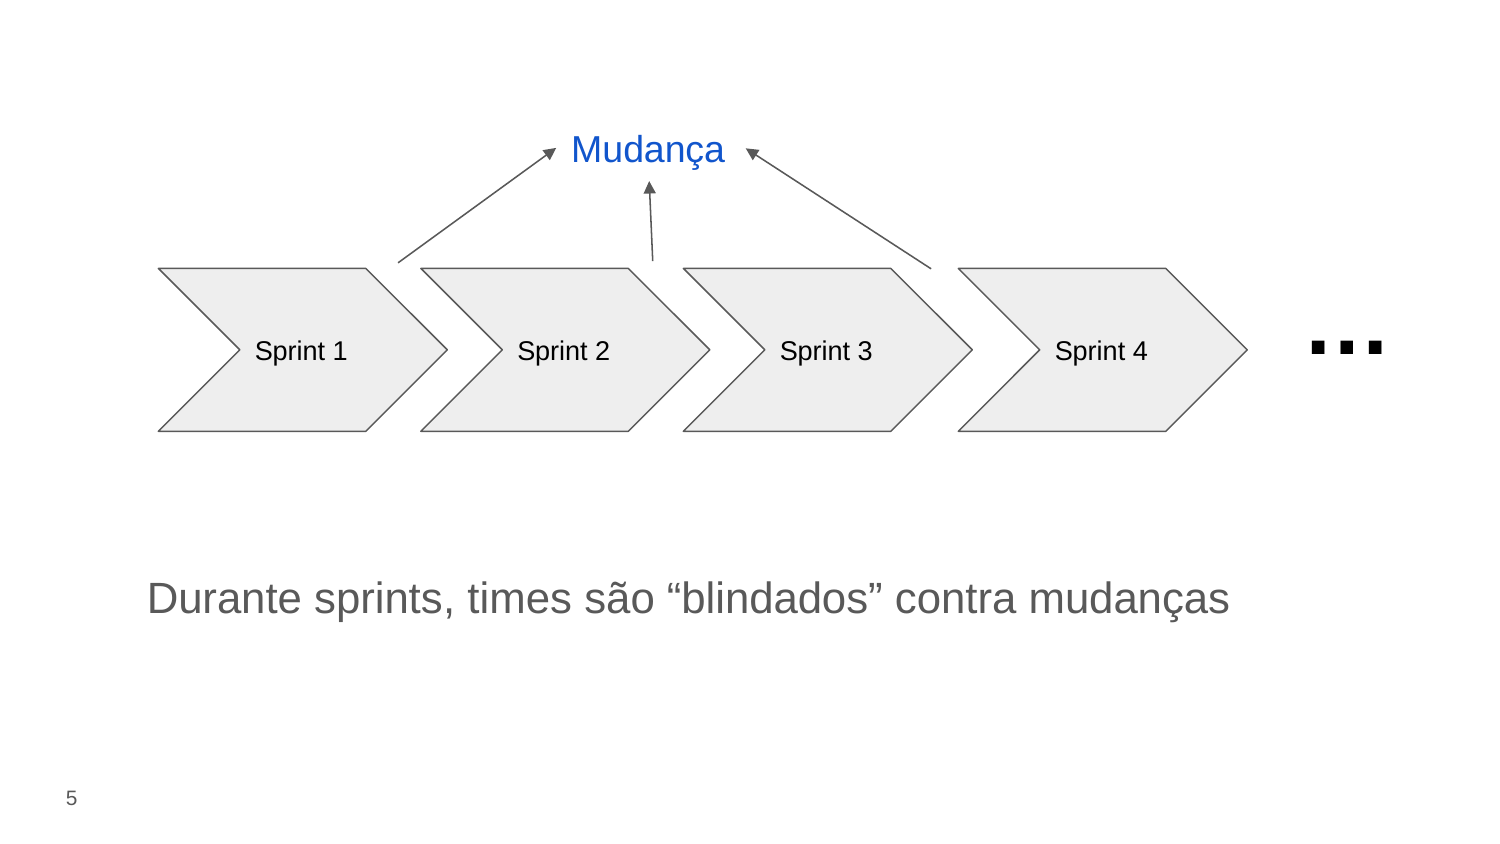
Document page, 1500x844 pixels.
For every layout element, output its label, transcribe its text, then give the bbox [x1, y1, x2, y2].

text_box Sprint 3 [683, 268, 973, 432]
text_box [648, 180, 653, 262]
slide_number ‹#› [2, 764, 93, 830]
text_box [397, 148, 557, 264]
text_box Mudança [556, 110, 771, 186]
text_box … [1286, 250, 1448, 388]
text_box Sprint 4 [958, 268, 1248, 432]
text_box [745, 148, 932, 270]
text_box Sprint 2 [420, 268, 710, 432]
text_box Sprint 1 [158, 268, 448, 432]
text_box Durante sprints, times são “blindados” contra mudanças [131, 554, 1271, 638]
